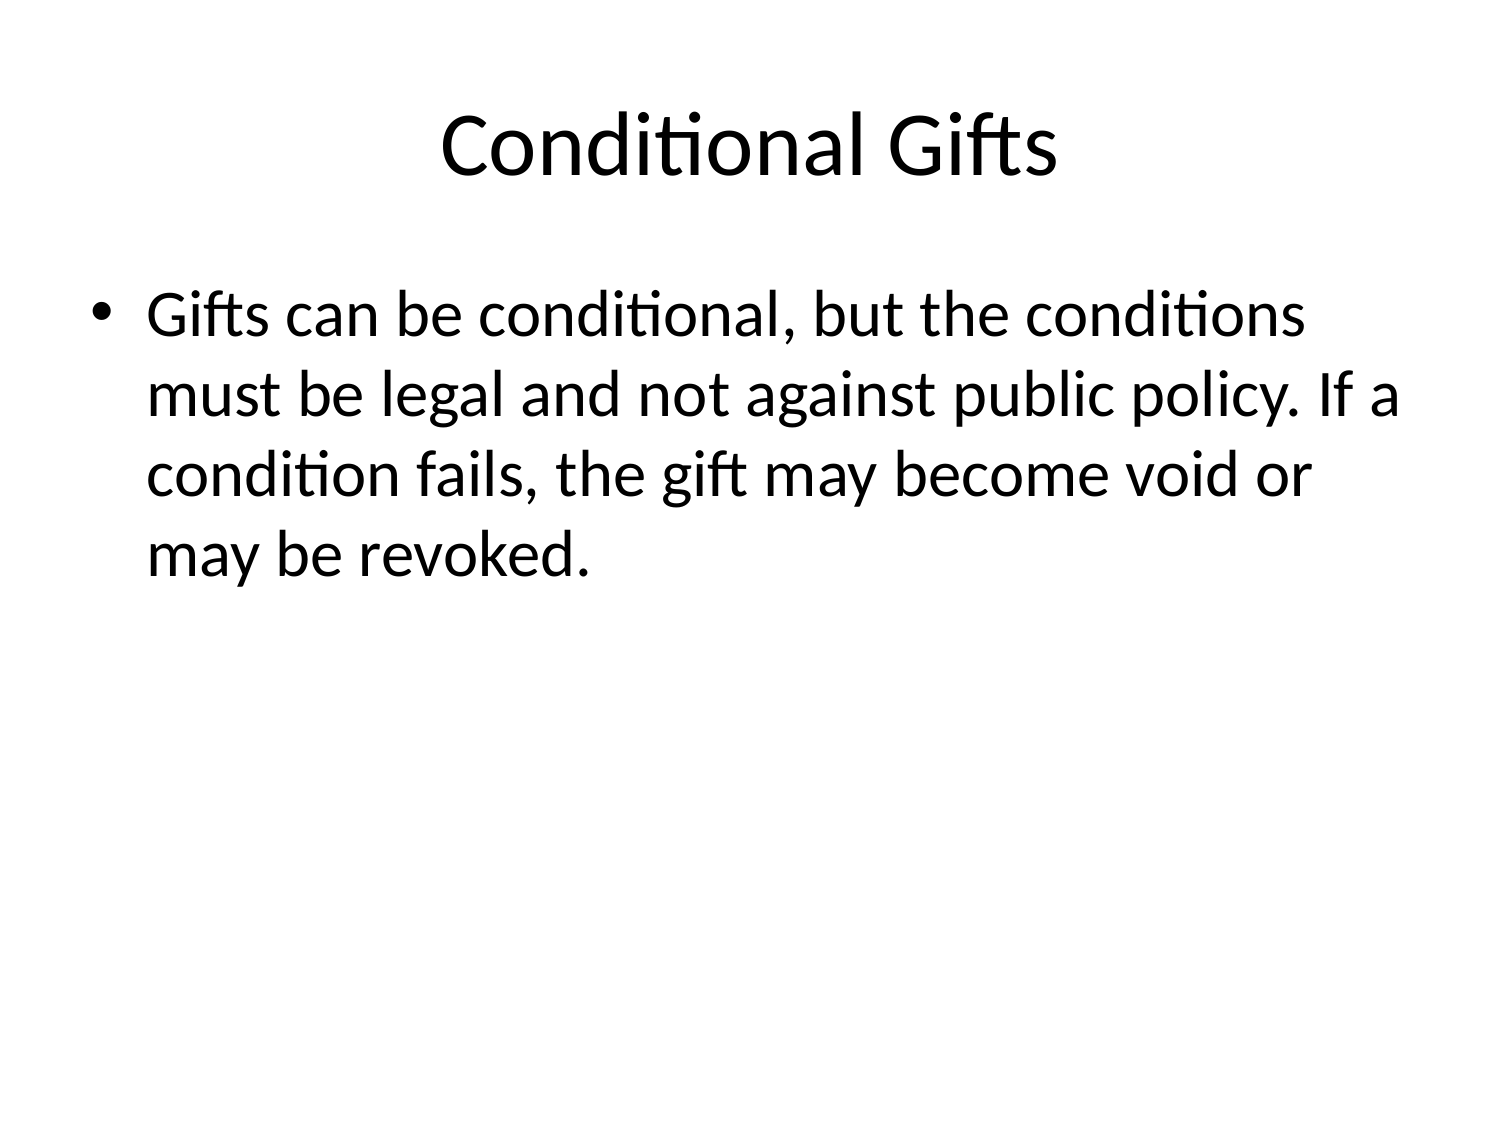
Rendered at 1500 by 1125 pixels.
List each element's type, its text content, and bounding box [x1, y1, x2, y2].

list Gifts can be conditional, but the conditions must be legal and not against public policy. If a condition fails, the gift may become void or may be revoked. [75, 262, 1425, 1005]
title Conditional Gifts [75, 45, 1425, 233]
